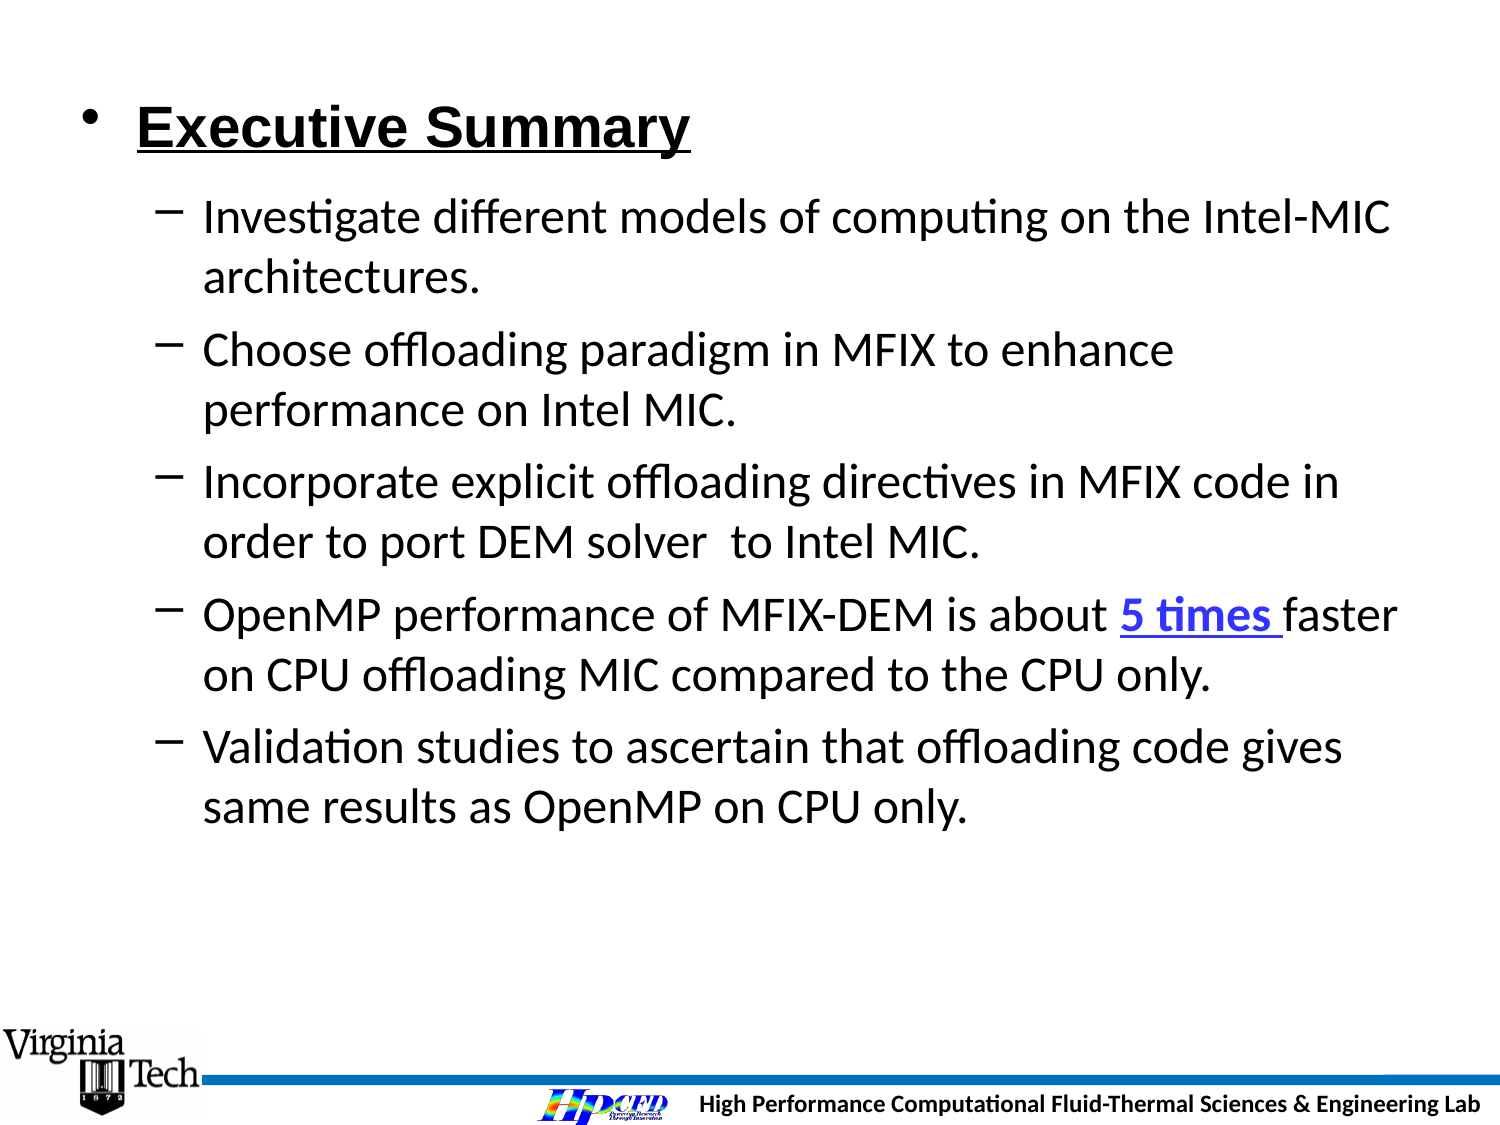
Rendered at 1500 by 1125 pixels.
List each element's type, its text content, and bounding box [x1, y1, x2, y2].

picture [536, 1087, 669, 1125]
list Executive Summary Investigate different models of computing on the Intel-MIC architectures. Choose offloading paradigm in MFIX to enhance performance on Intel MIC. Incorporate explicit offloading directives in MFIX code in order to port DEM solver to Intel MIC. OpenMP performance of MFIX-DEM is about 5 times faster on CPU offloading MIC compared to the CPU only. Validation studies to ascertain that offloading code gives same results as OpenMP on CPU only. [65, 81, 1440, 903]
picture [2, 1029, 202, 1120]
